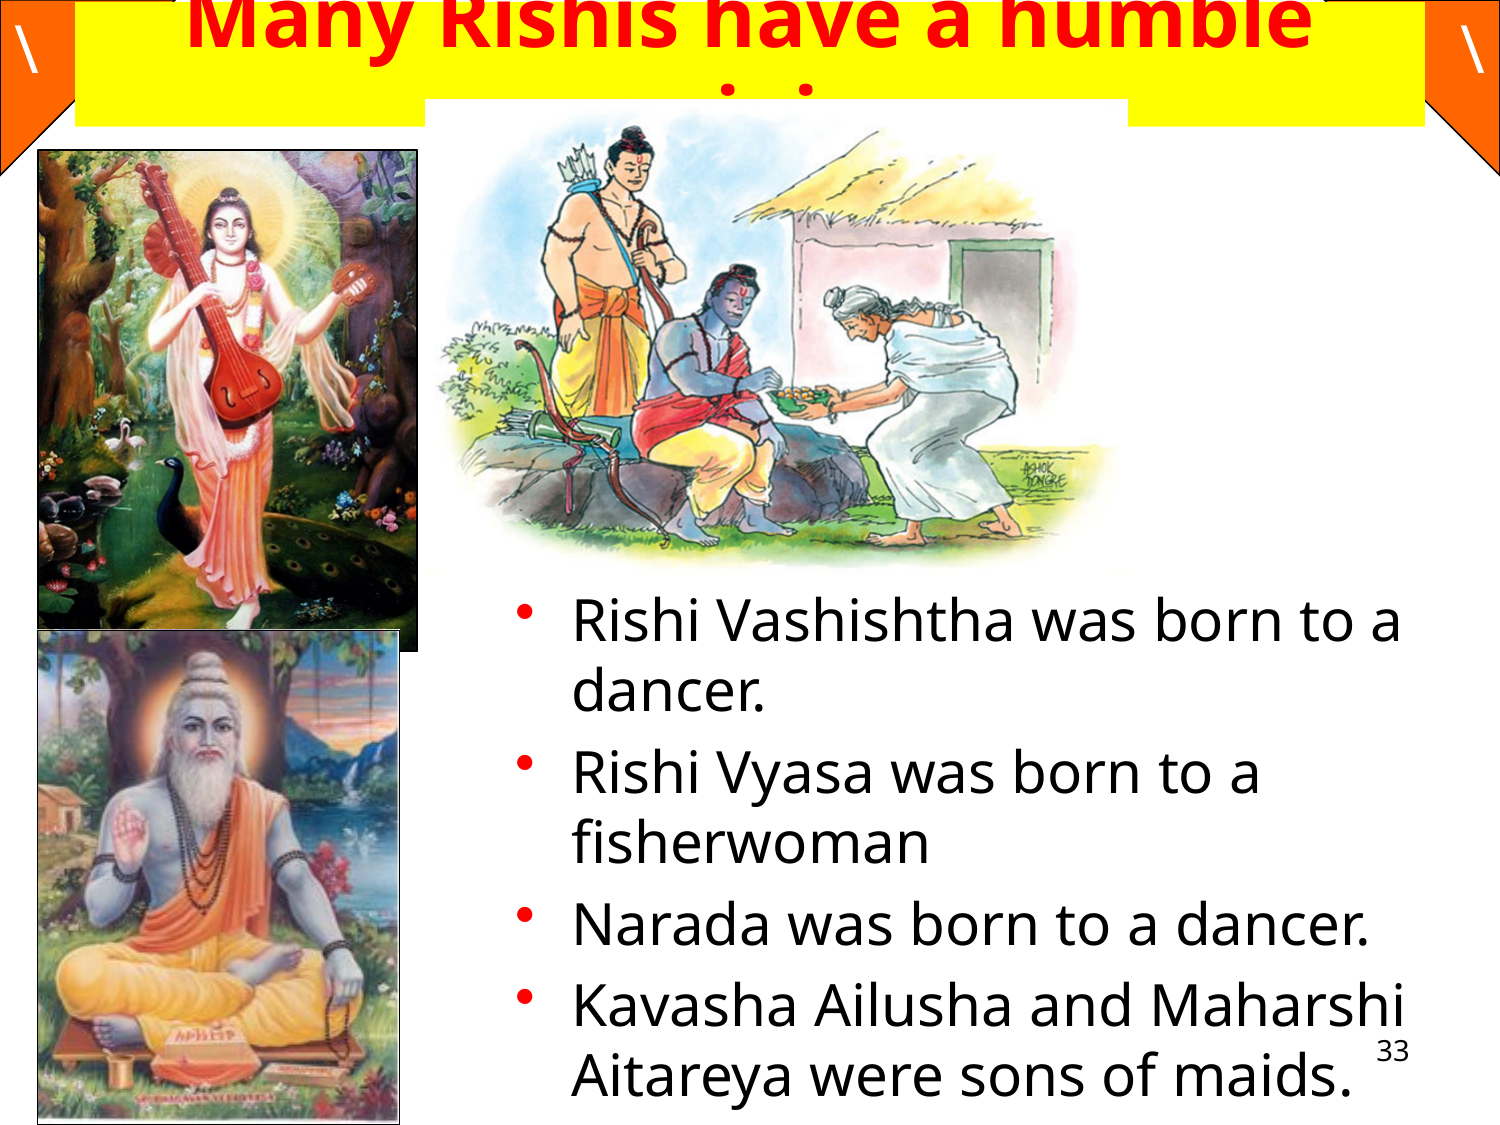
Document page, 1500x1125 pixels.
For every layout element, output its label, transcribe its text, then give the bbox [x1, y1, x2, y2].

picture [37, 629, 400, 1125]
list Rishi Vashishtha was born to a dancer. Rishi Vyasa was born to a fisherwoman Narada was born to a dancer. Kavasha Ailusha and Maharshi Aitareya were sons of maids. [500, 576, 1475, 1125]
picture [424, 99, 1128, 577]
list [37, 149, 418, 652]
title Many Rishis have a humble origin [75, 1, 1425, 127]
slide_number 33 [1074, 1024, 1425, 1103]
